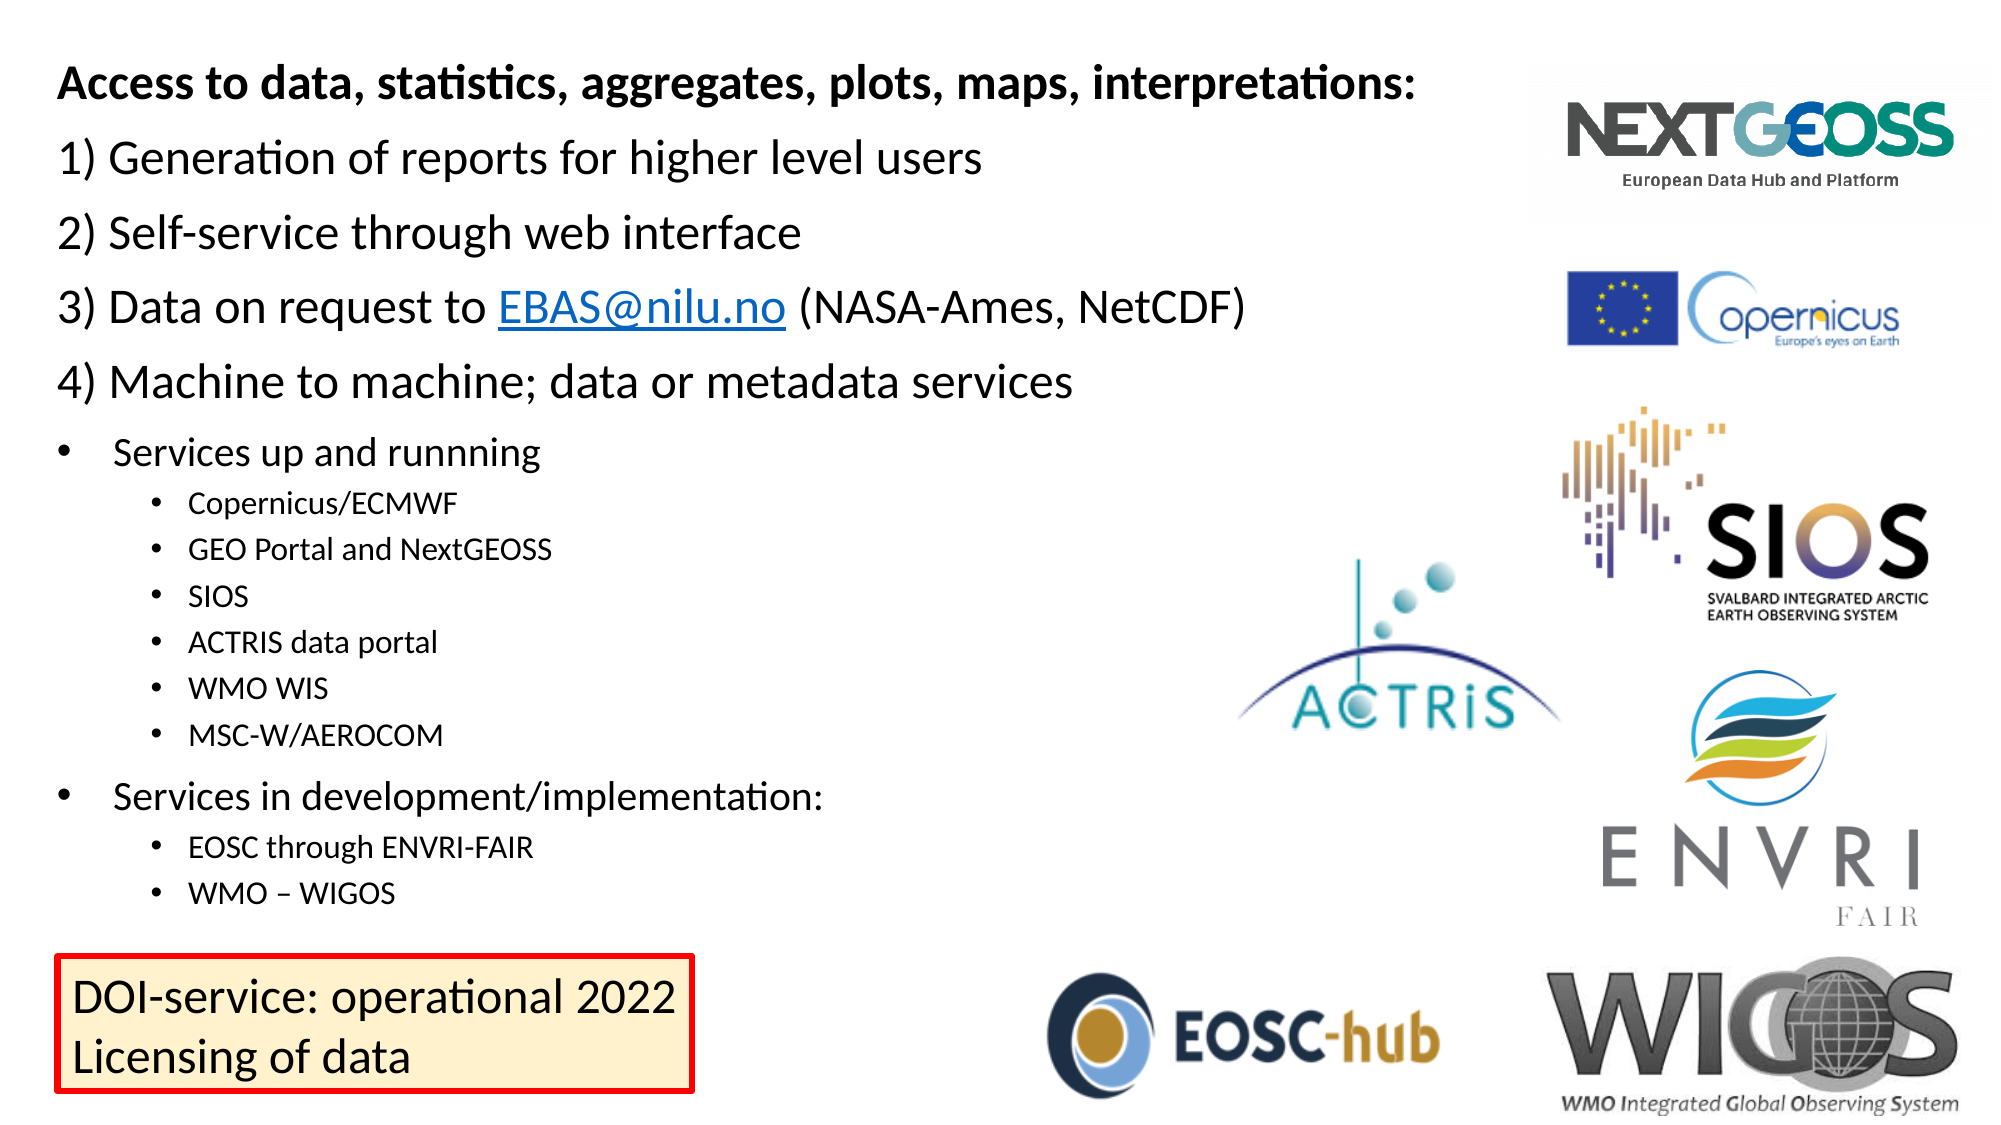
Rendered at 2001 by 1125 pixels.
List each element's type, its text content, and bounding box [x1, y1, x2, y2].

text_box Access to data, statistics, aggregates, plots, maps, interpretations: 1) Generation of reports for higher level users 2) Self-service through web interface 3) Data on request to EBAS@nilu.no (NASA-Ames, NetCDF) 4) Machine to machine; data or metadata services Services up and runnning Copernicus/ECMWF GEO Portal and NextGEOSS SIOS ACTRIS data portal WMO WIS MSC-W/AEROCOM Services in development/implementation: EOSC through ENVRI-FAIR WMO – WIGOS [41, 48, 1517, 913]
picture [1237, 388, 1958, 731]
text_box DOI-service: operational 2022 Licensing of data [57, 956, 692, 1091]
picture [1499, 956, 1987, 1116]
picture [1528, 63, 1993, 227]
picture [1016, 956, 1459, 1108]
picture [1558, 262, 1918, 361]
picture [1603, 670, 1918, 926]
